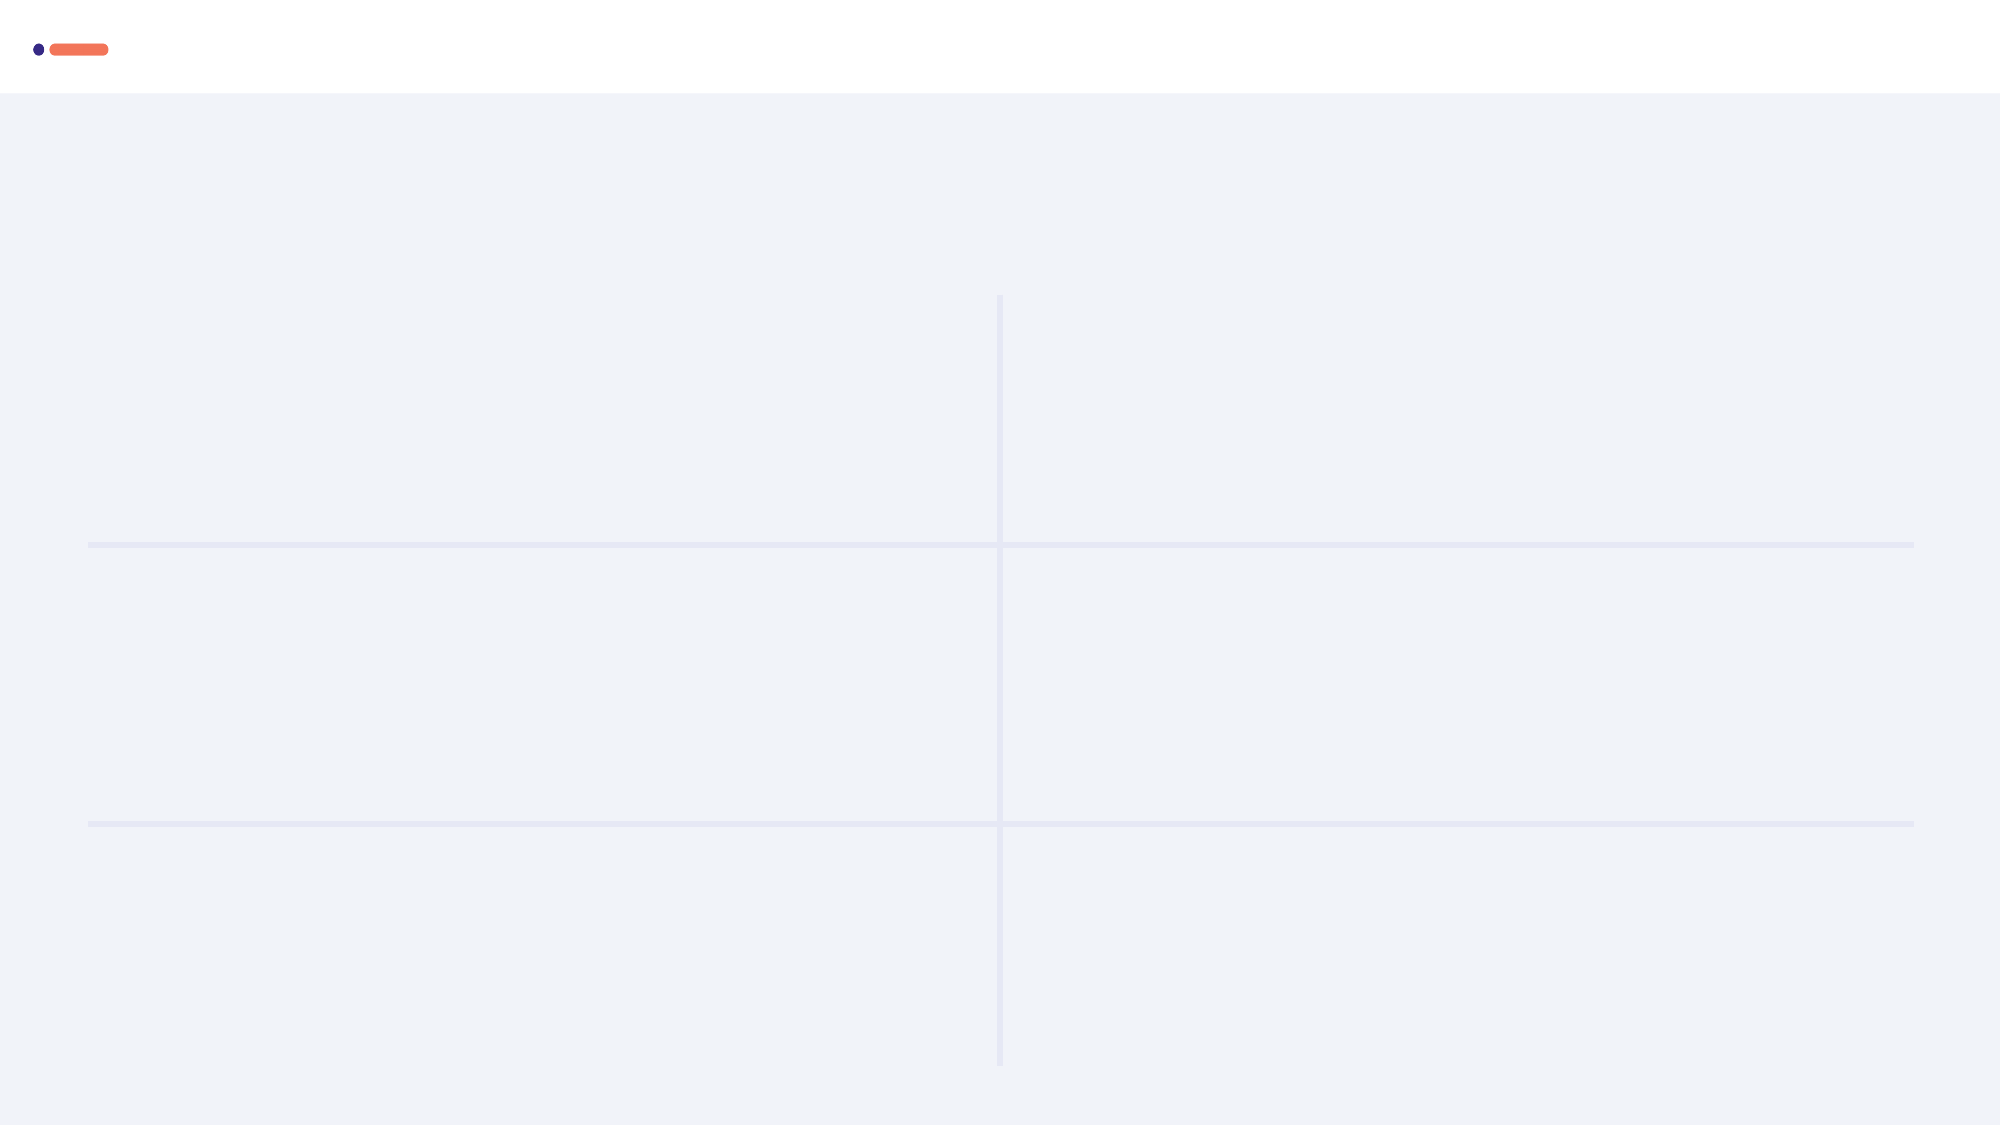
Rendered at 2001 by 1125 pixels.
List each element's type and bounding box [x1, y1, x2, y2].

picture [33, 43, 109, 56]
